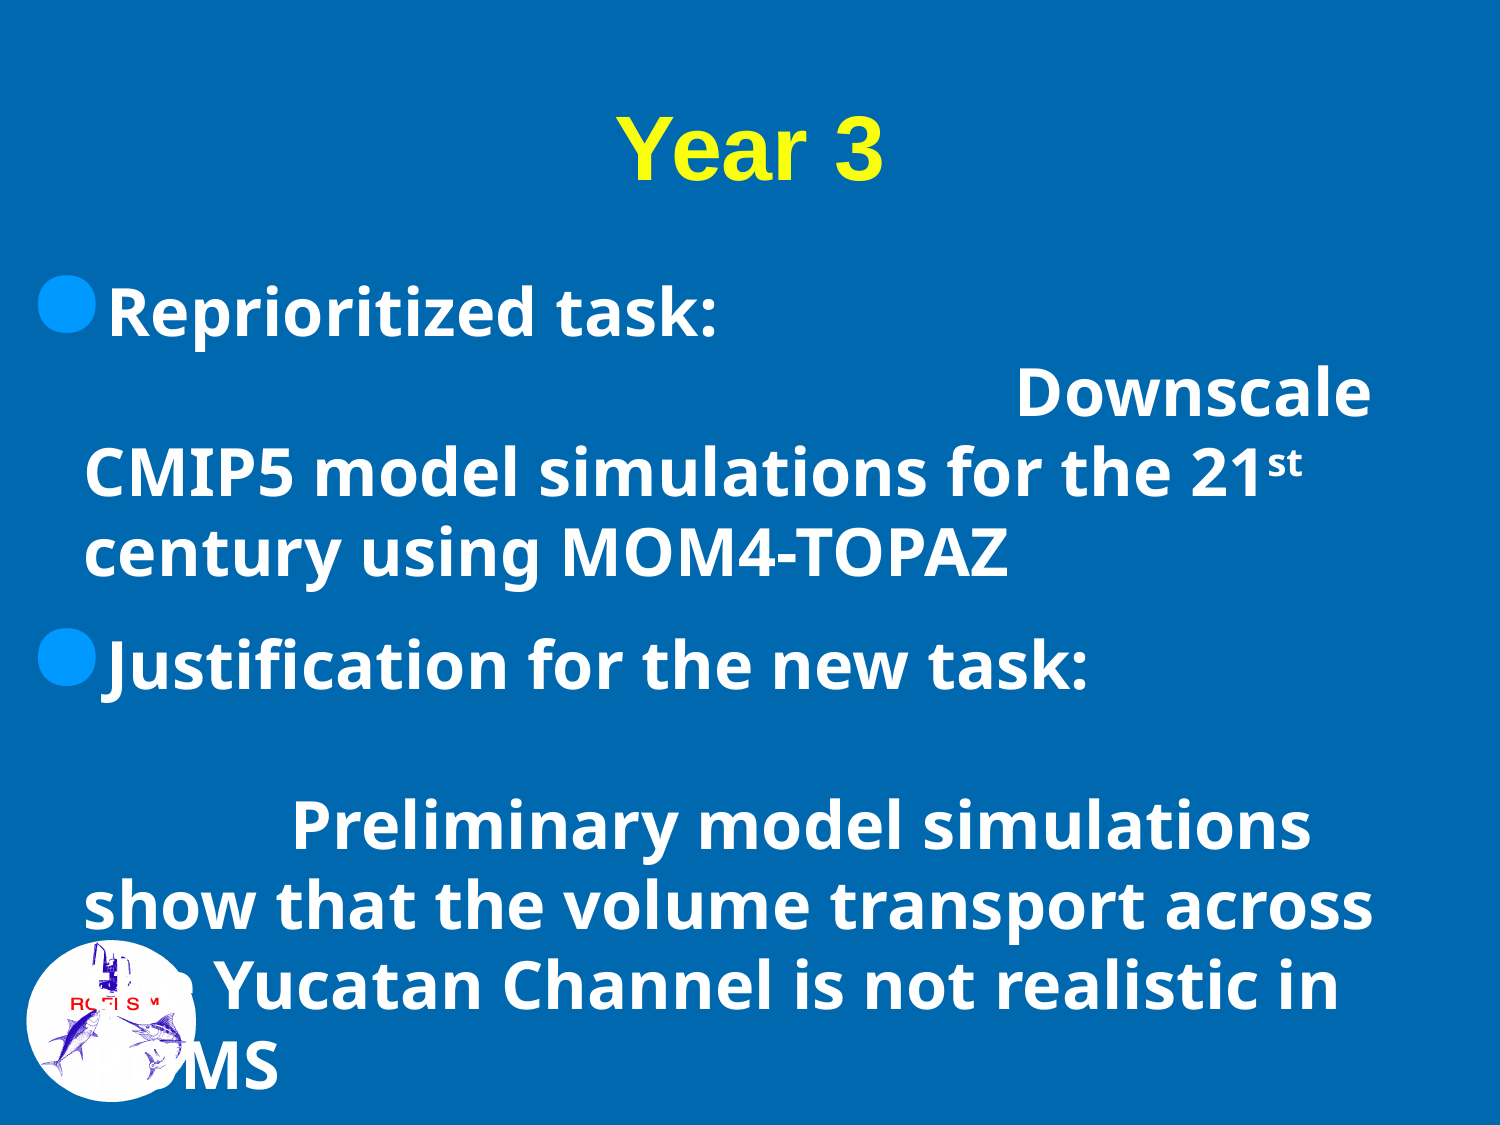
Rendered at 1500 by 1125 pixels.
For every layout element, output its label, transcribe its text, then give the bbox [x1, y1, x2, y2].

title Year 3 [74, 49, 1426, 238]
list Reprioritized task: Downscale CMIP5 model simulations for the 21st century using MOM4-TOPAZ Justification for the new task: Preliminary model simulations show that the volume transport across the Yucatan Channel is not realistic in ROMS [12, 262, 1476, 1006]
picture [24, 1006, 200, 1104]
